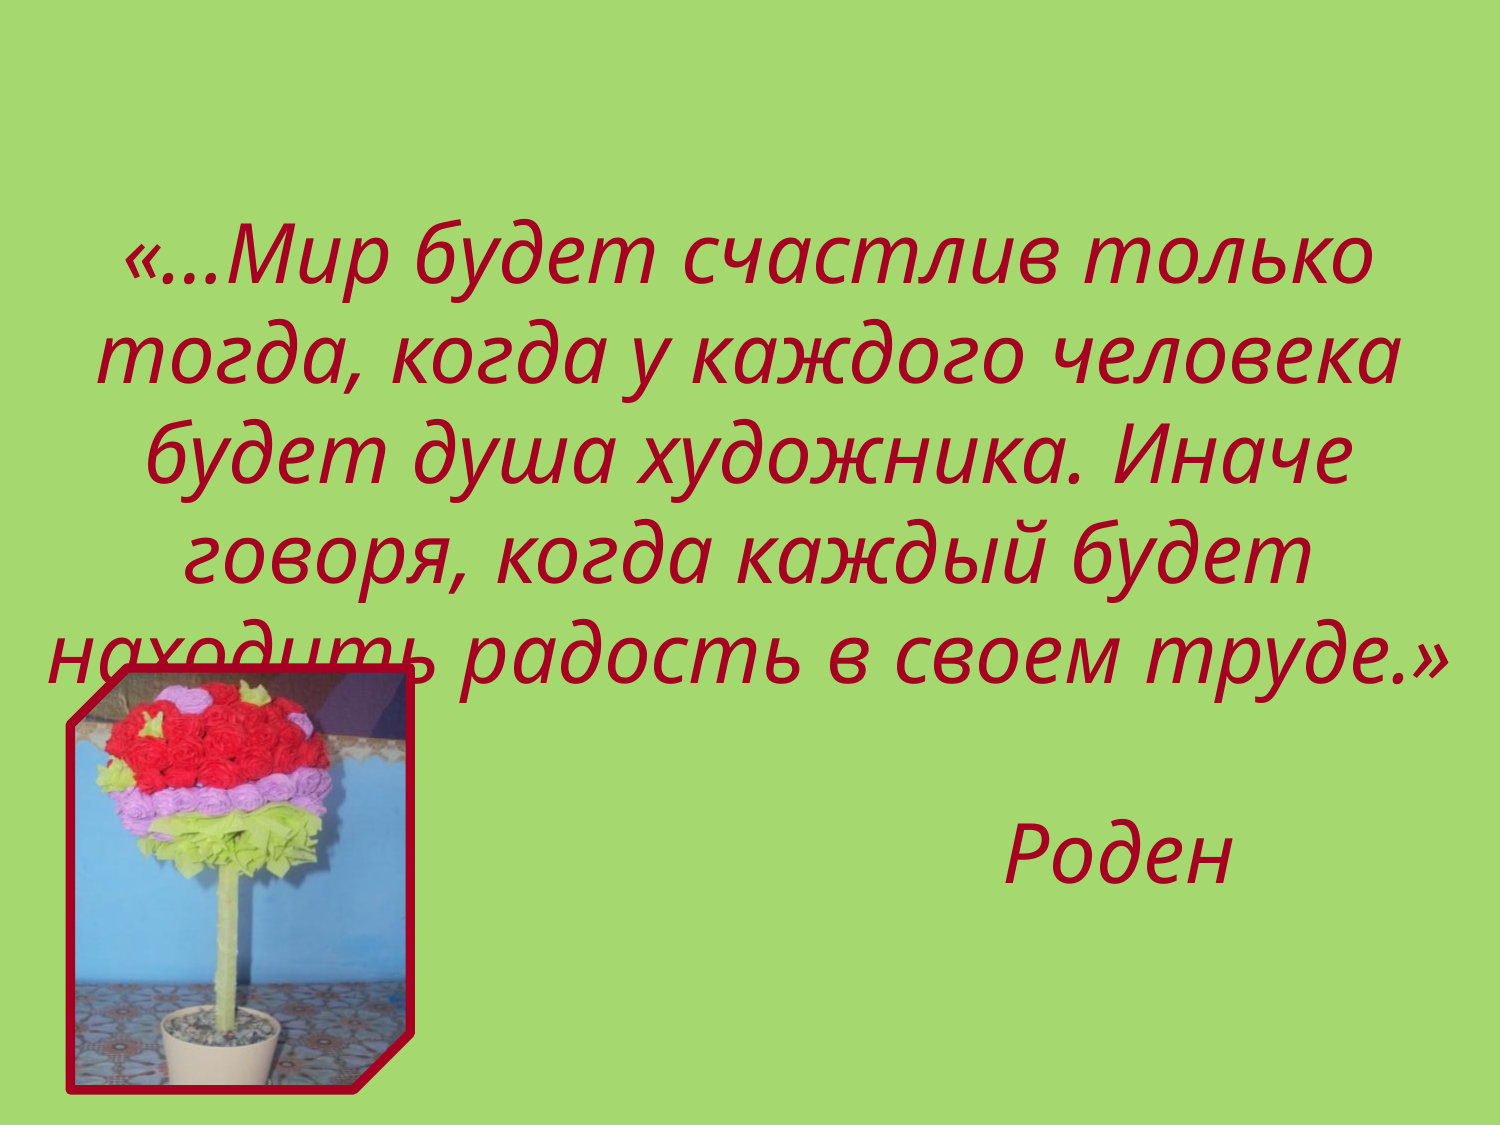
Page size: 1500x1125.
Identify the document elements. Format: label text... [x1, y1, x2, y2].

title «…Мир будет счастлив только тогда, когда у каждого человека будет душа художника. Иначе говоря, когда каждый будет находить радость в своем труде.» Роден [0, 172, 1500, 929]
picture [28, 673, 452, 1085]
